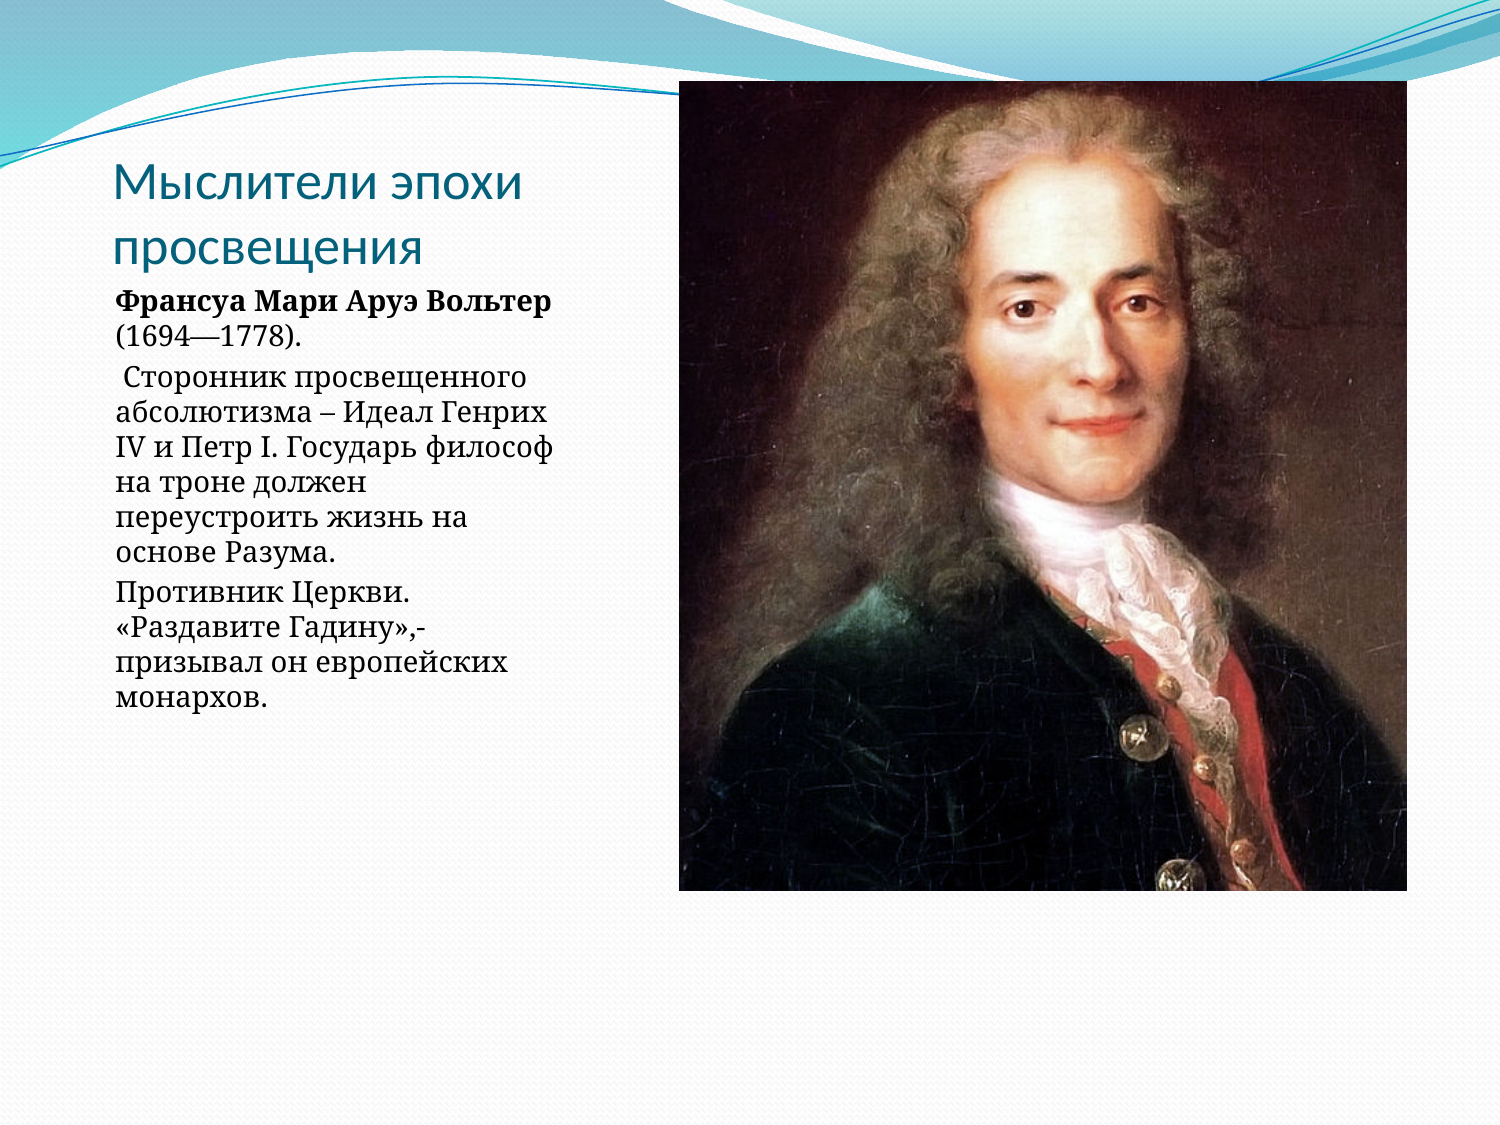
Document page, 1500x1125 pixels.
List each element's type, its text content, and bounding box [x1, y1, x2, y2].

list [679, 81, 1407, 891]
title Мыслители эпохи просвещения [112, 84, 563, 275]
list Франсуа Мари Аруэ Вольтер (1694—1778). Сторонник просвещенного абсолютизма – Идеал Генрих IV и Петр I. Государь философ на троне должен переустроить жизнь на основе Разума. Противник Церкви. «Раздавите Гадину»,- призывал он европейских монархов. [112, 275, 563, 1025]
